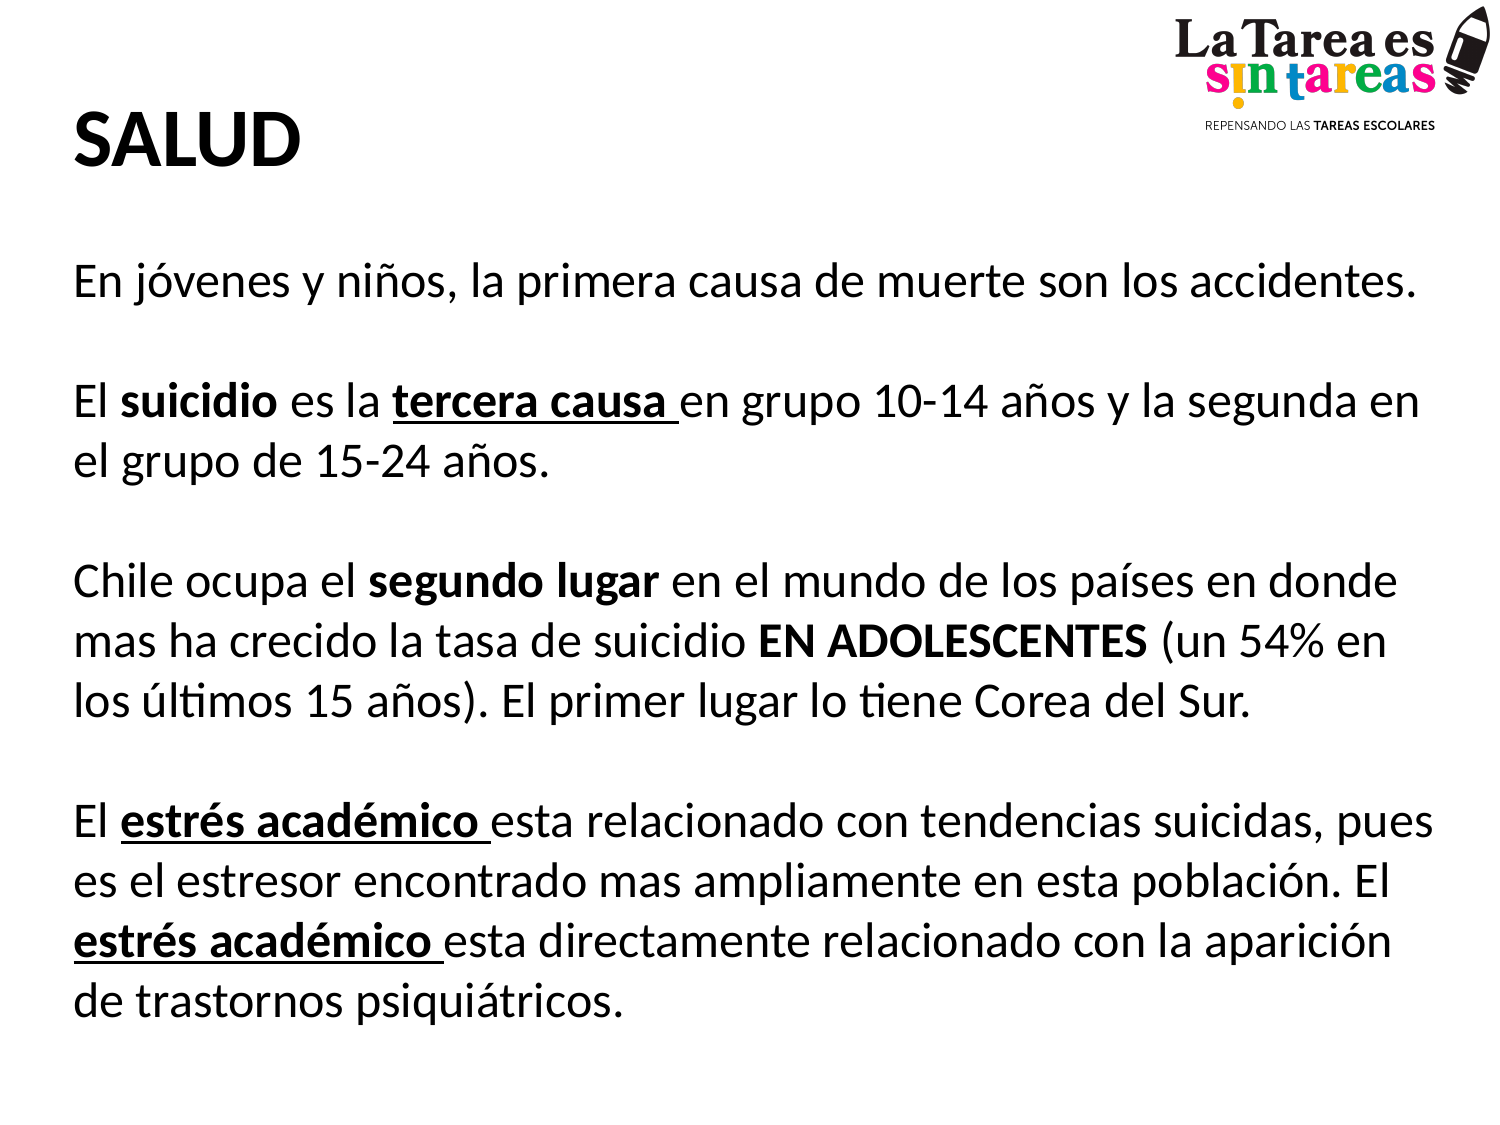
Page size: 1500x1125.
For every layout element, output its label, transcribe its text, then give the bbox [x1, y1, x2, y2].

text_box En jóvenes y niños, la primera causa de muerte son los accidentes. El suicidio es la tercera causa en grupo 10-14 años y la segunda en el grupo de 15-24 años. Chile ocupa el segundo lugar en el mundo de los países en donde mas ha crecido la tasa de suicidio EN ADOLESCENTES (un 54% en los últimos 15 años). El primer lugar lo tiene Corea del Sur. El estrés académico esta relacionado con tendencias suicidas, pues es el estresor encontrado mas ampliamente en esta población. El estrés académico esta directamente relacionado con la aparición de trastornos psiquiátricos. [58, 239, 1462, 1035]
text_box SALUD [58, 75, 1371, 191]
picture [1163, 0, 1500, 137]
